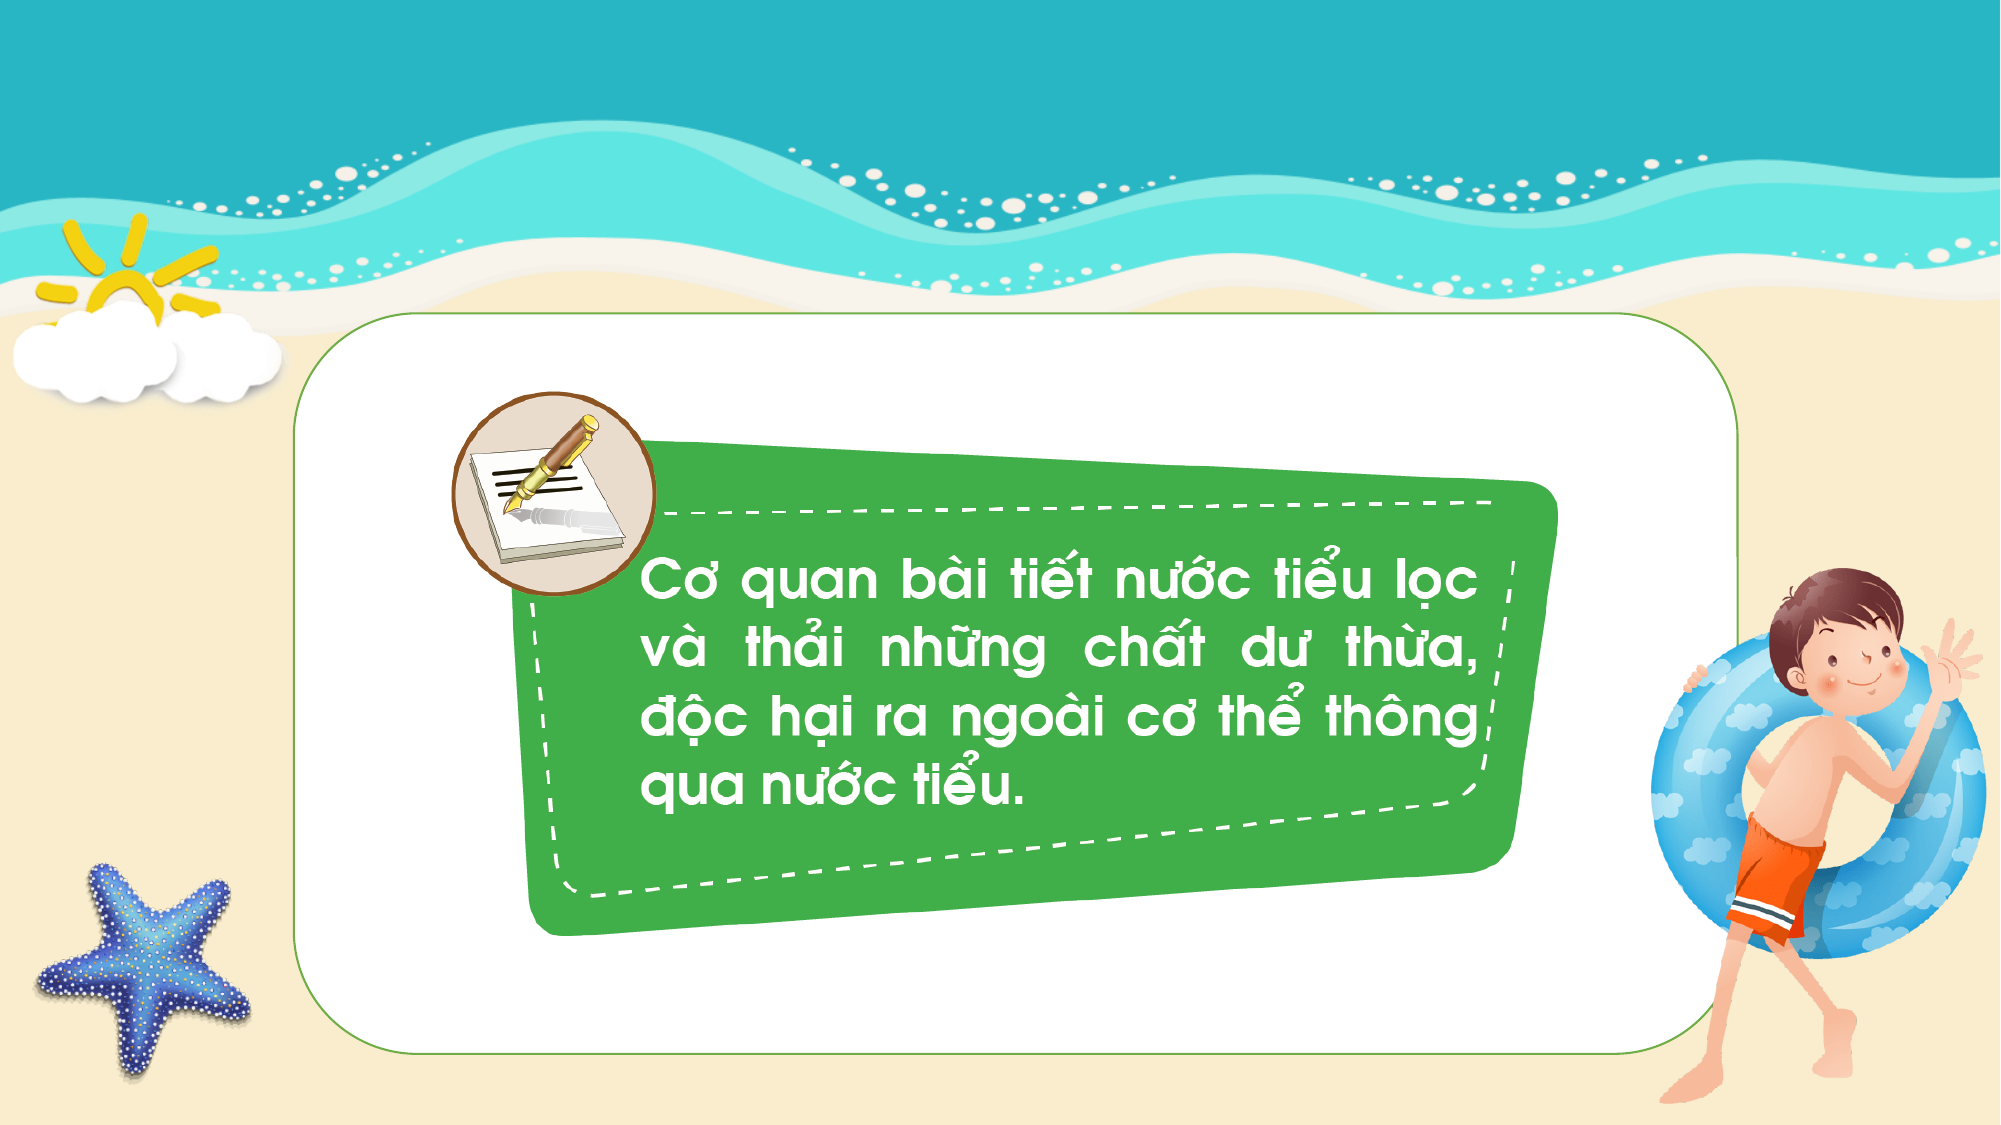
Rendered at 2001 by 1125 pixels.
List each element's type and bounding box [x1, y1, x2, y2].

text_box [292, 312, 1739, 1055]
picture [0, 0, 2001, 1125]
